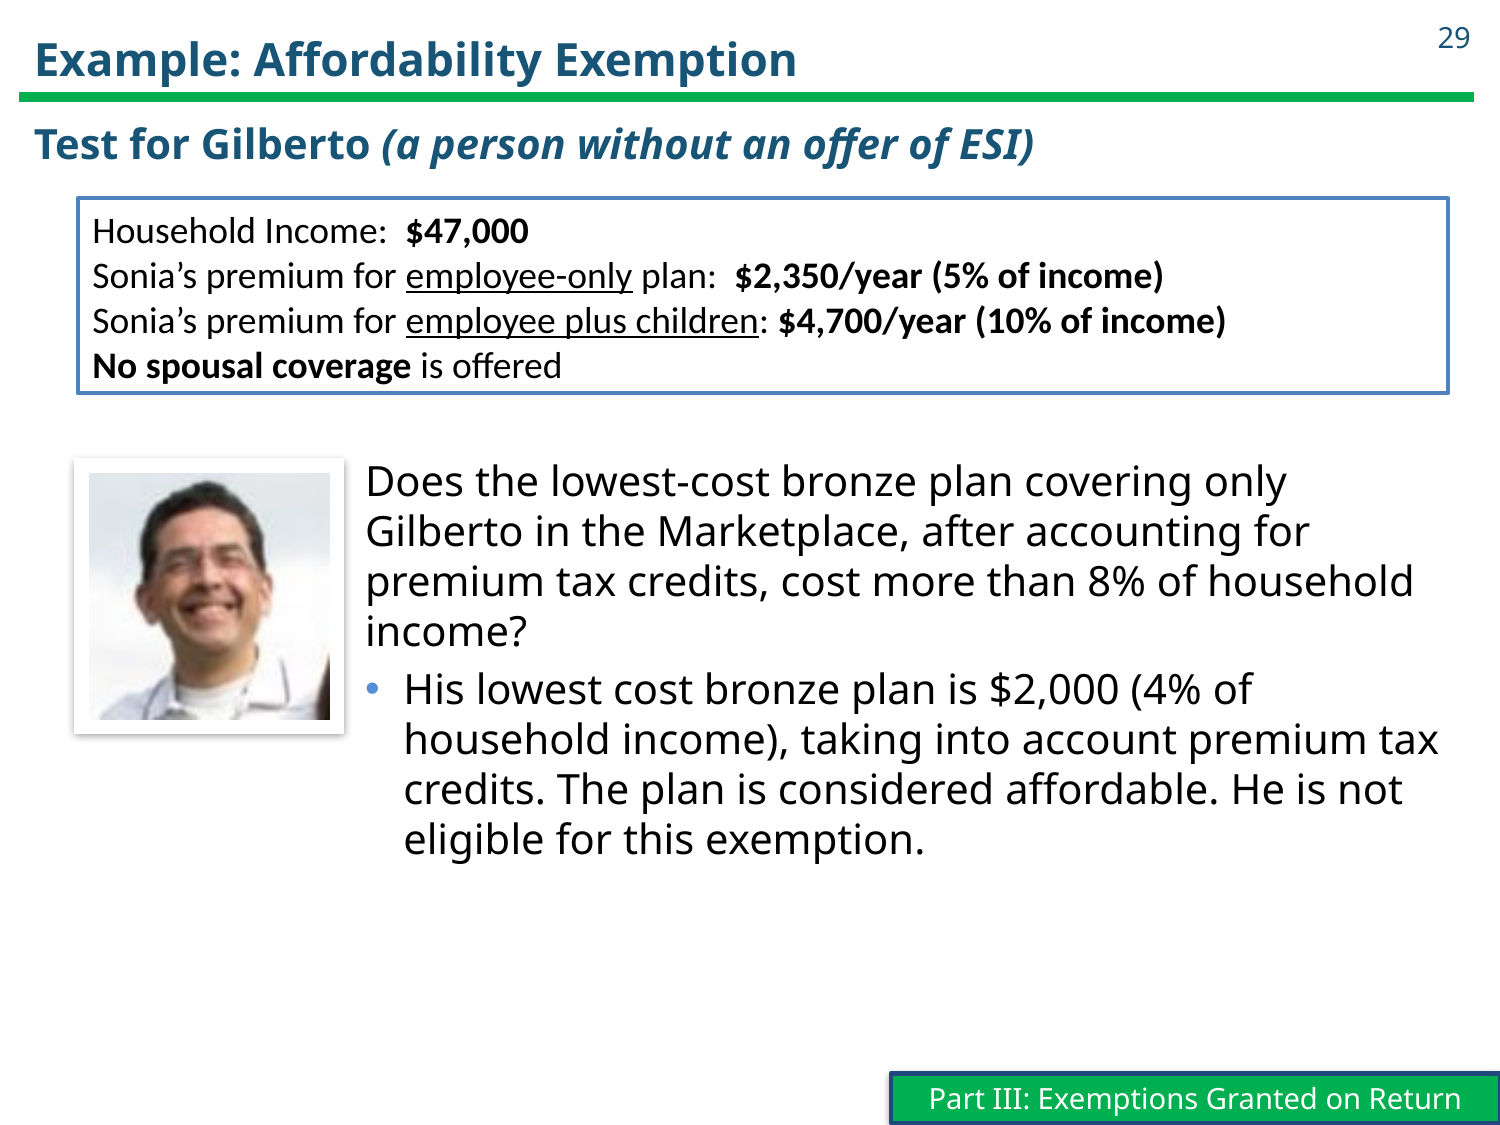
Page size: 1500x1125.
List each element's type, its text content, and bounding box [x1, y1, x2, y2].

text_box Household Income: $47,000 Sonia’s premium for employee-only plan: $2,350/year (5% of income) Sonia’s premium for employee plus children: $4,700/year (10% of income) No spousal coverage is offered [76, 196, 1450, 395]
picture [88, 472, 331, 720]
list Does the lowest-cost bronze plan covering only Gilberto in the Marketplace, after accounting for premium tax credits, cost more than 8% of household income? His lowest cost bronze plan is $2,000 (4% of household income), taking into account premium tax credits. The plan is considered affordable. He is not eligible for this exemption. [350, 446, 1458, 855]
title Example: Affordability Exemption [18, 16, 1293, 96]
slide_number 29 [1409, 9, 1486, 70]
list Test for Gilberto (a person without an offer of ESI) [18, 96, 1412, 175]
text_box Part III: Exemptions Granted on Return [890, 1073, 1500, 1124]
